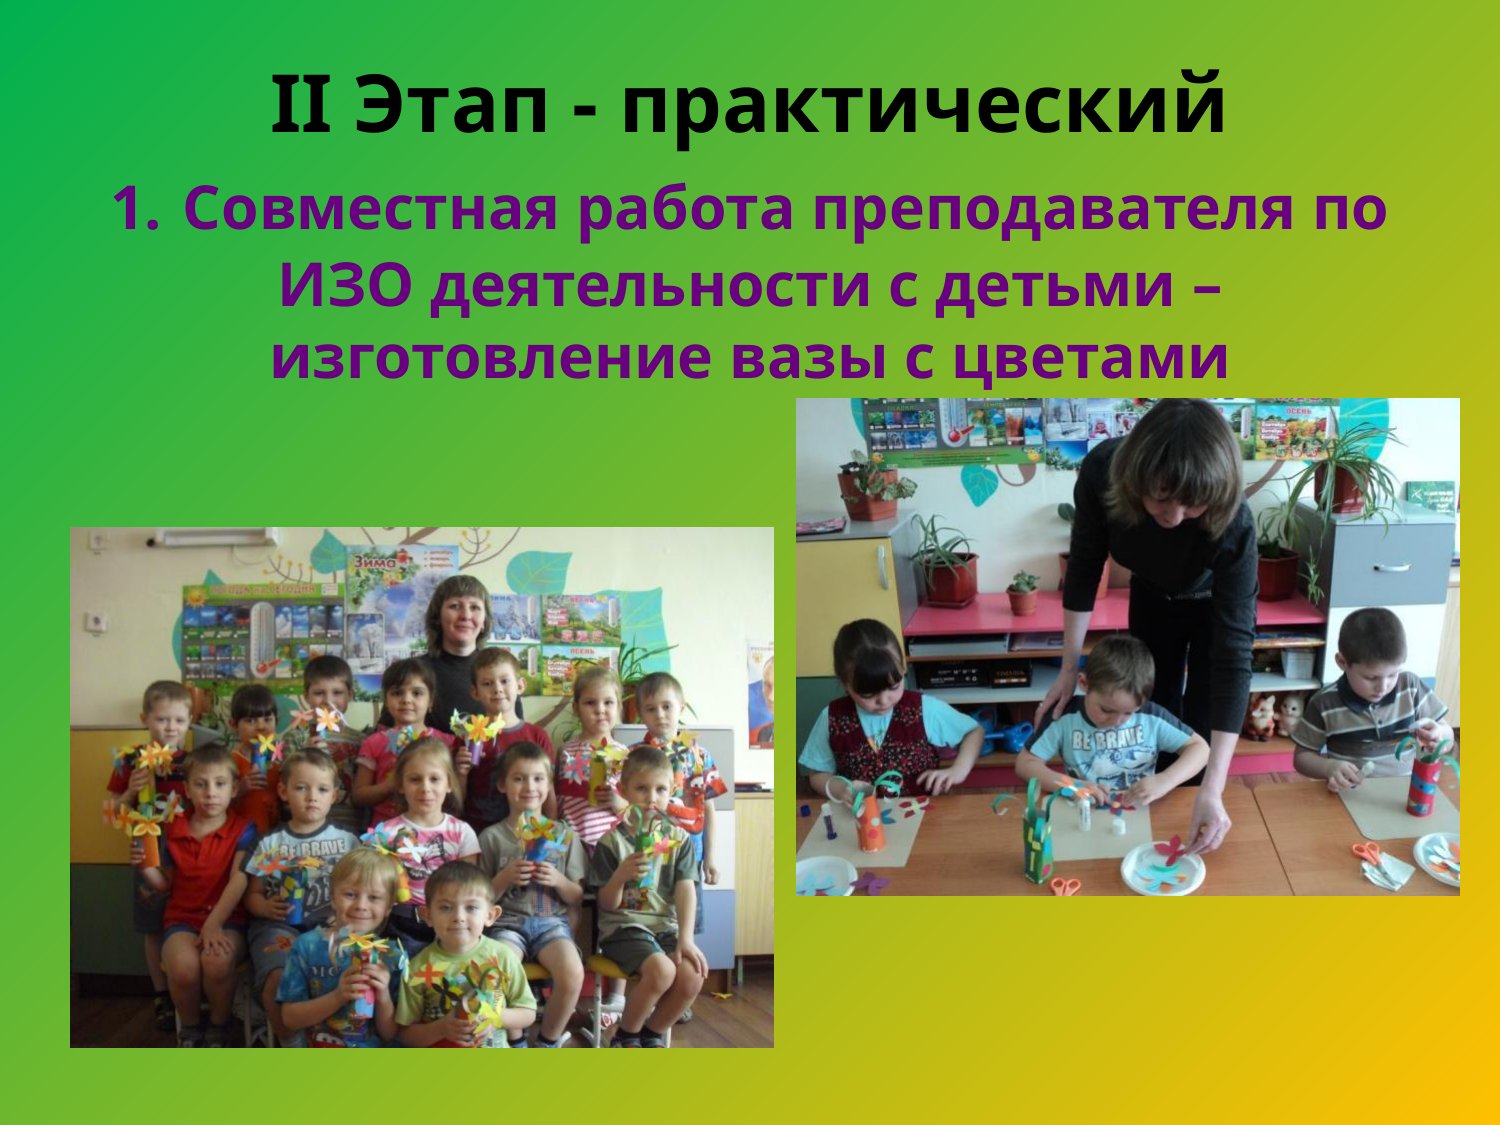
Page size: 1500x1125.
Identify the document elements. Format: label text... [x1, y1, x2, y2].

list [796, 398, 1460, 896]
title II Этап - практический 1. Совместная работа преподавателя по ИЗО деятельности с детьми – изготовление вазы с цветами [75, 45, 1425, 399]
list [70, 527, 774, 1048]
